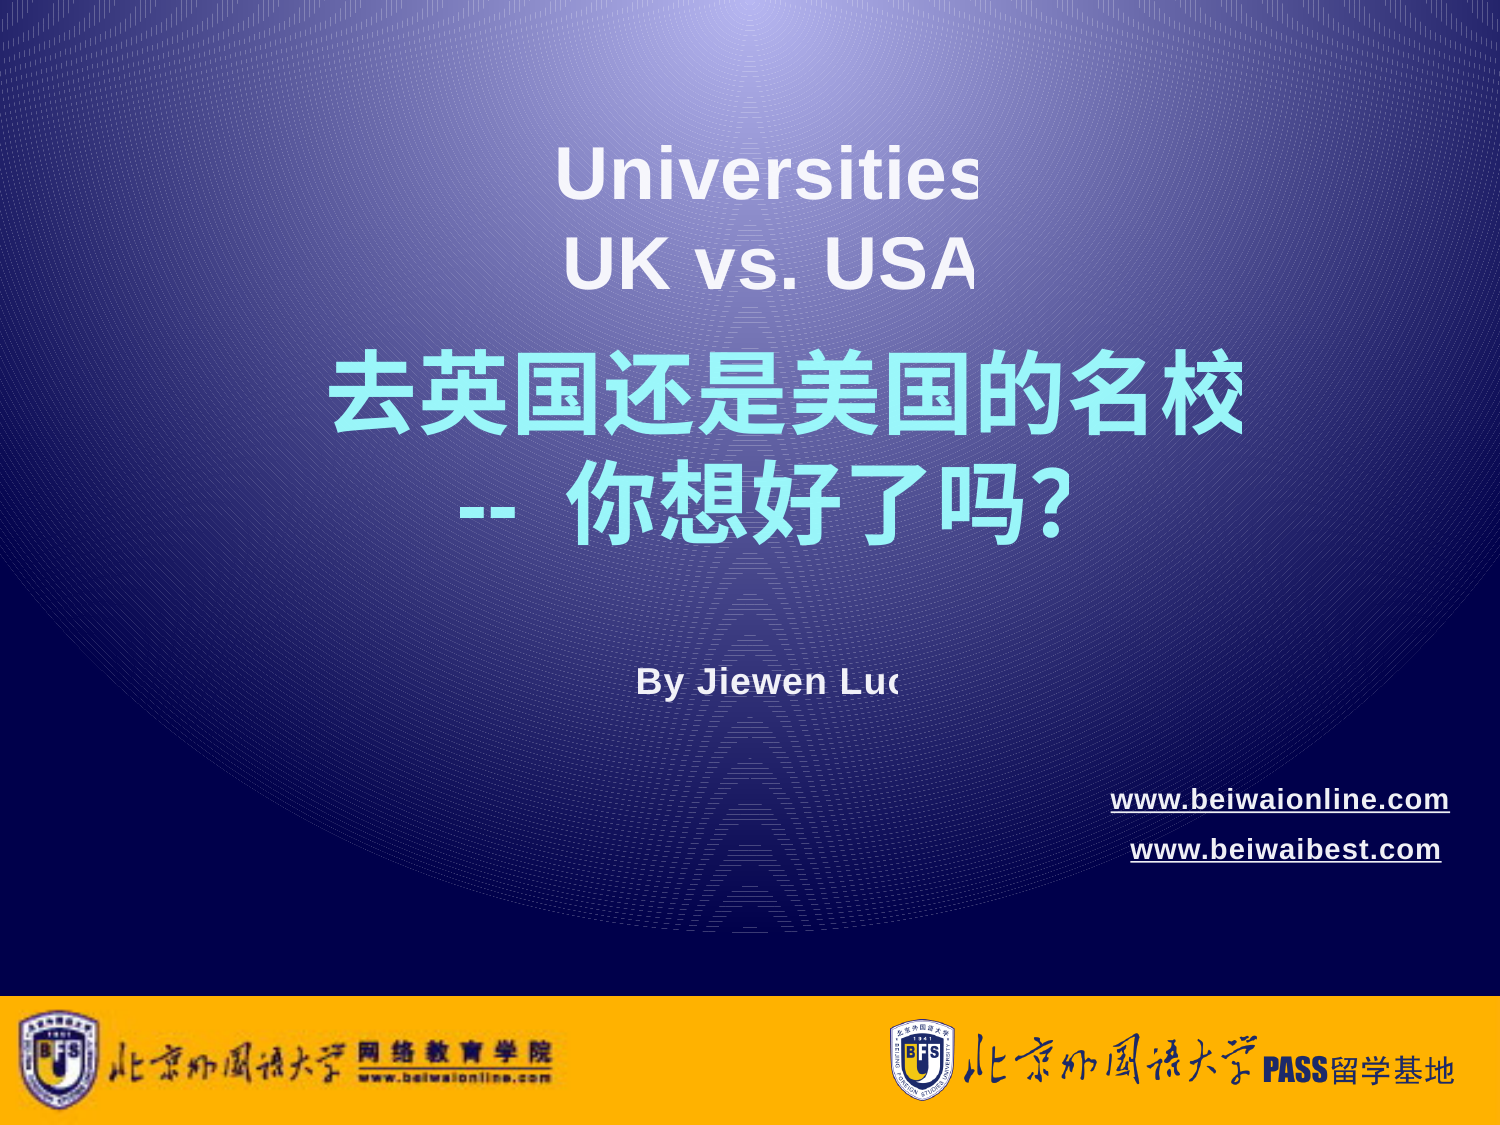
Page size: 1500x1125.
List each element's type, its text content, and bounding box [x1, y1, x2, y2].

title 去英国还是美国的名校 -- 你想好了吗？ [152, 328, 1428, 570]
picture [0, 996, 1500, 1125]
subtitle Universities UK vs. USA [128, 117, 1418, 405]
text_box By Jiewen Luo www.beiwaionline.com www.beiwaibest.com [81, 649, 1465, 873]
